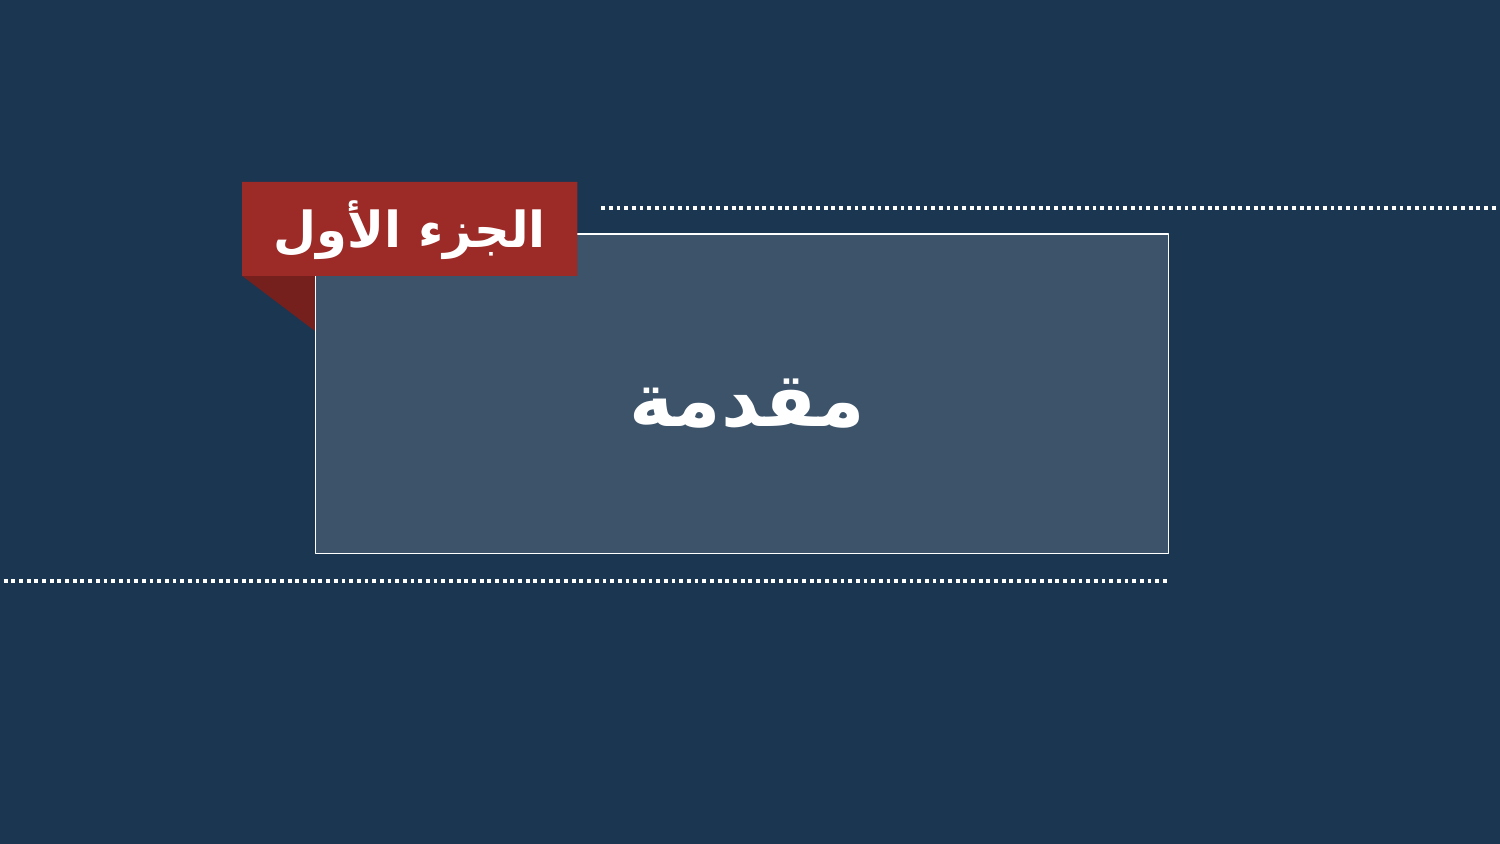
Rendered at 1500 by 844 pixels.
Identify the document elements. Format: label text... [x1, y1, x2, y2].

list الجزء الأول [242, 190, 578, 265]
list مقدمة [360, 343, 1134, 454]
